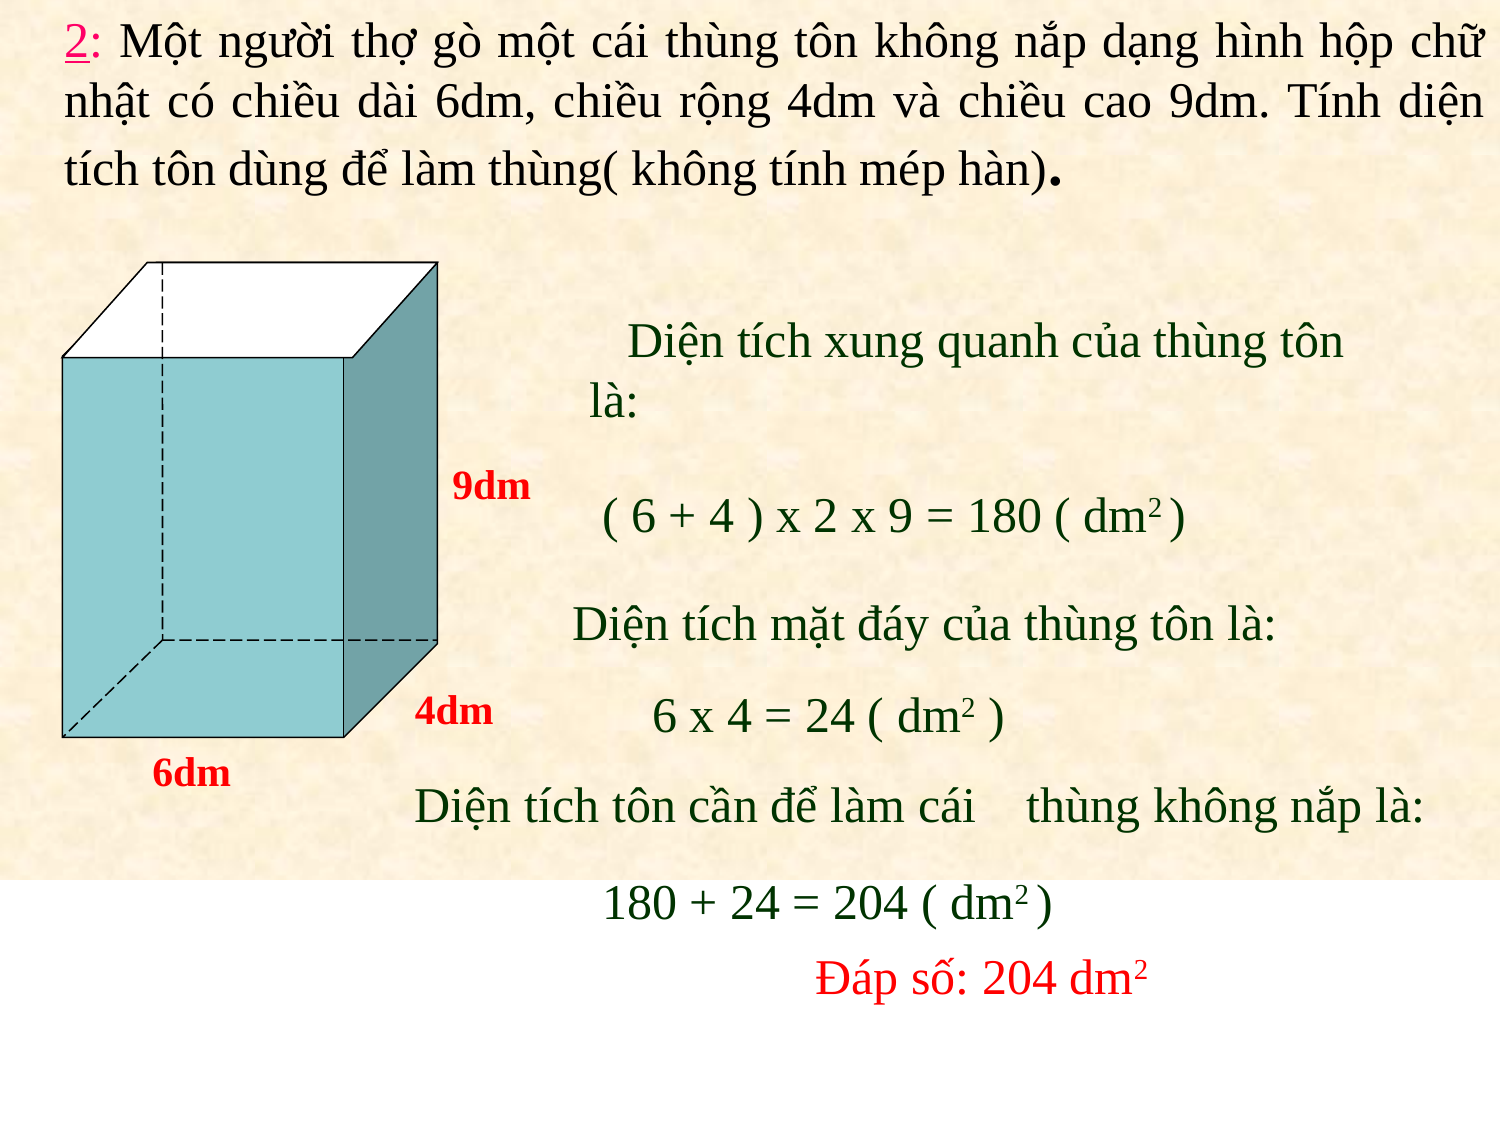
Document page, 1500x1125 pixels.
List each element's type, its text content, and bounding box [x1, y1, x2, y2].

text_box 4dm [441, 675, 575, 740]
text_box ( 6 + 4 ) x 2 x 9 = 180 ( dm2 ) [587, 474, 1400, 550]
text_box Đáp số: 204 dm2 [800, 937, 1314, 1013]
text_box 9dm [441, 450, 613, 515]
text_box Diện tích xung quanh của thùng tôn là: [574, 299, 1400, 435]
text_box 2: Một người thợ gò một cái thùng tôn không nắp dạng hình hộp chữ nhật có chiều dài 6dm, chiều rộng 4dm và chiều cao 9dm. Tính diện tích tôn dùng để làm thùng( không tính mép hàn). [50, 0, 1500, 205]
text_box [0, 0, 1500, 880]
text_box 6dm [137, 746, 313, 803]
text_box 180 + 24 = 204 ( dm2 ) [587, 862, 1213, 938]
text_box Diện tích mặt đáy của thùng tôn là: [499, 575, 1463, 660]
text_box Diện tích tôn cần để làm cái thùng không nắp là: [350, 765, 1500, 840]
text_box 6 x 4 = 24 ( dm2 ) [637, 674, 1150, 750]
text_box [62, 262, 438, 738]
